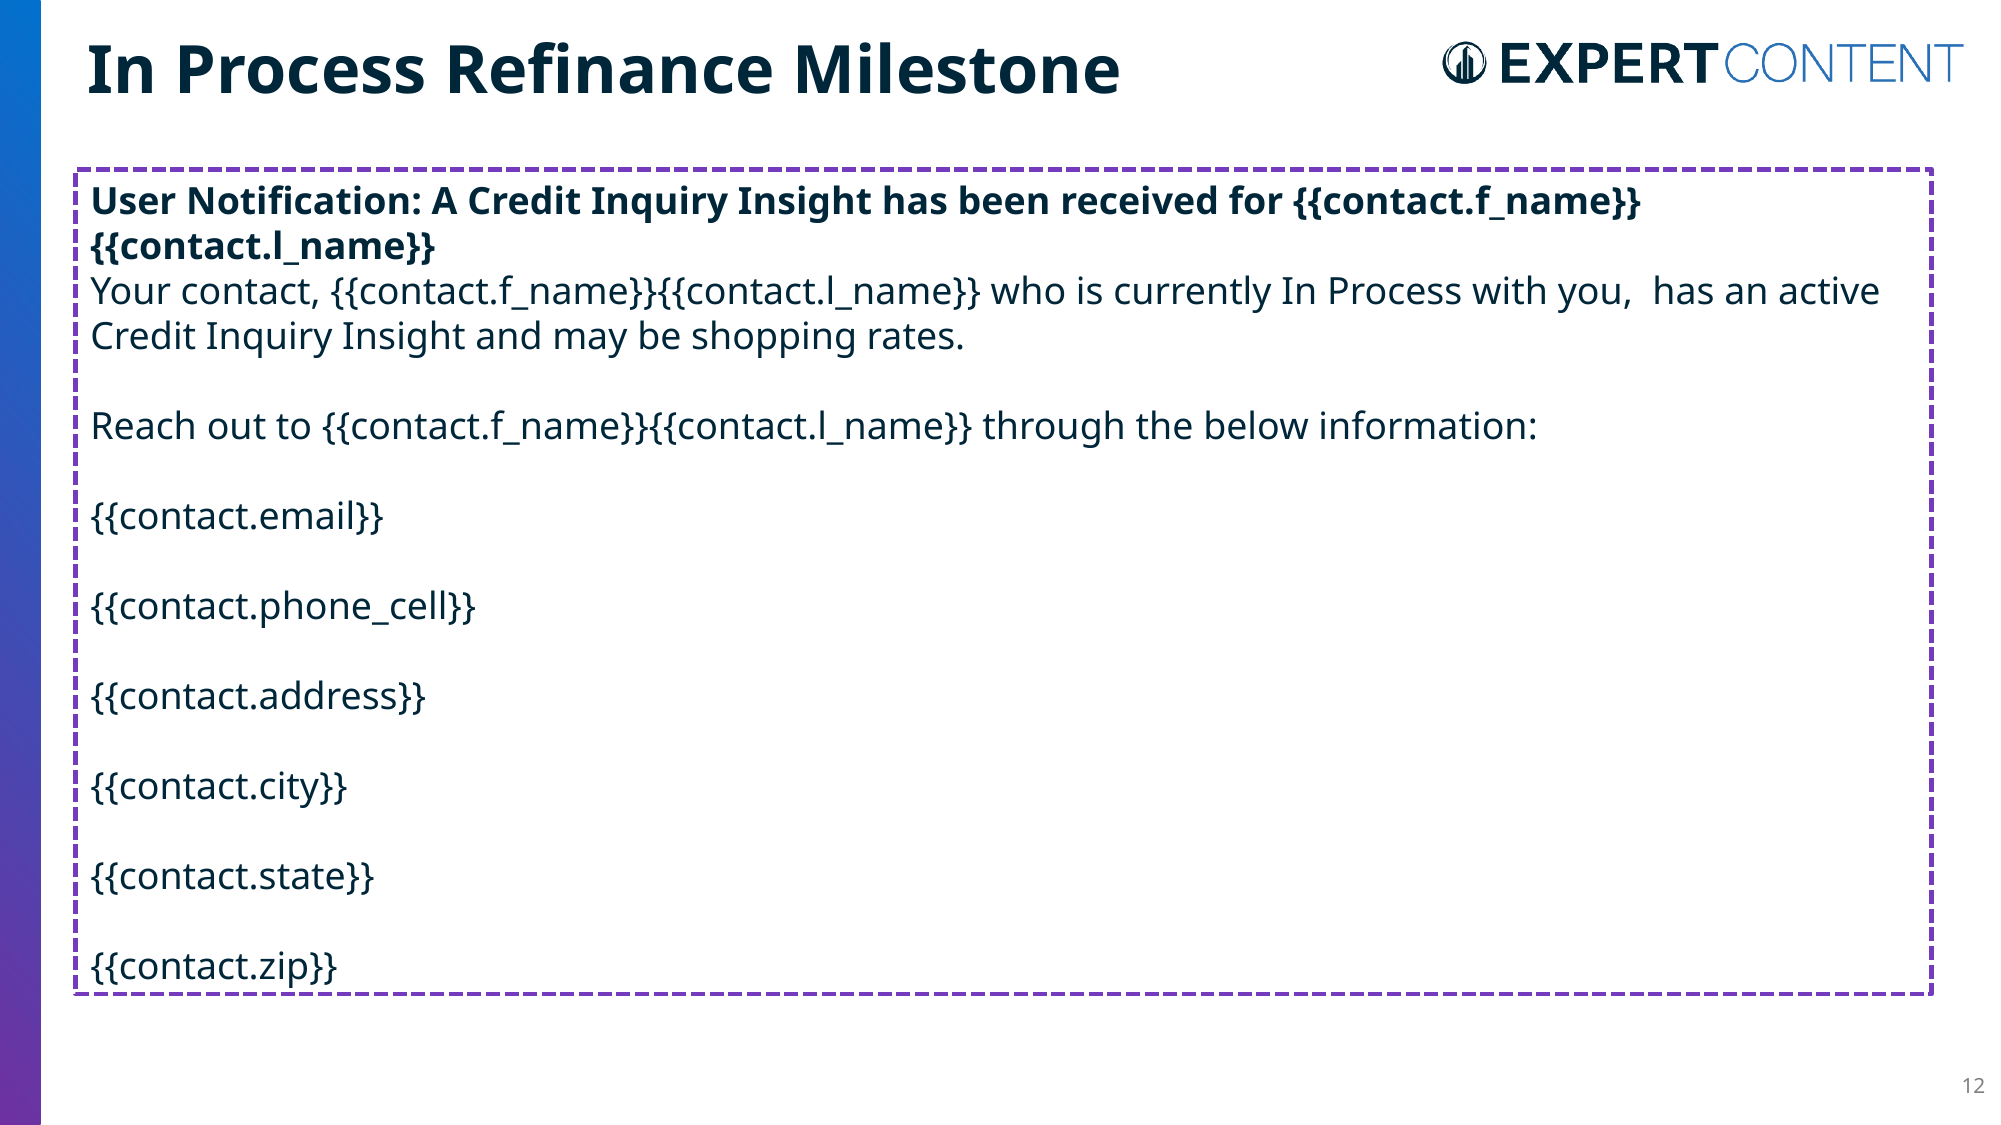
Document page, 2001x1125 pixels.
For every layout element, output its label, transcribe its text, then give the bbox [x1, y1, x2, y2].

picture [1446, 45, 1484, 76]
text_box User Notification: A Credit Inquiry Insight has been received for {{contact.f_name}}{{contact.l_name}} Your contact, {{contact.f_name}}{{contact.l_name}} who is currently In Process with you, has an active Credit Inquiry Insight and may be shopping rates. Reach out to {{contact.f_name}}{{contact.l_name}} through the below information: {{contact.email}} {{contact.phone_cell}} {{contact.address}} {{contact.city}} {{contact.state}} {{contact.zip}} [75, 169, 1932, 995]
text_box In Process Refinance Milestone [72, 21, 1707, 116]
picture [1442, 41, 1461, 58]
picture [1442, 41, 1964, 85]
